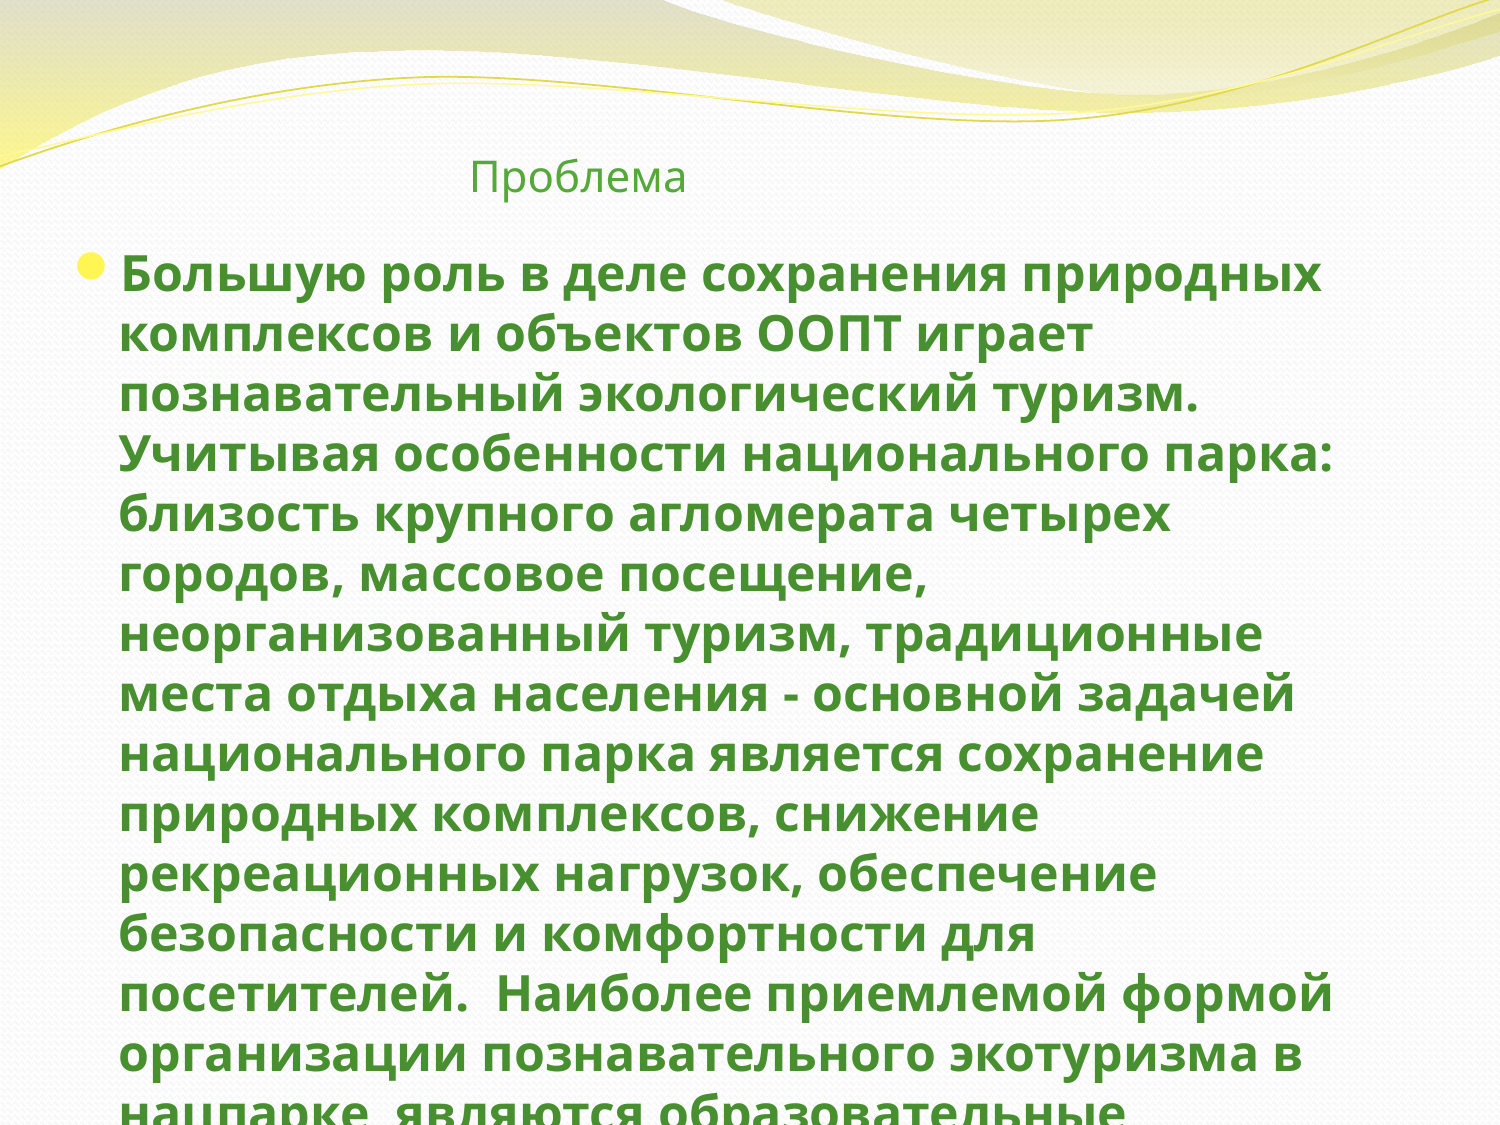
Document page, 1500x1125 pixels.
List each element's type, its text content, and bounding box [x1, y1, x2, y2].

title Проблема [468, 140, 1500, 201]
list Большую роль в деле сохранения природных комплексов и объектов ООПТ играет познавательный экологический туризм. Учитывая особенности национального парка: близость крупного агломерата четырех городов, массовое посещение, неорганизованный туризм, традиционные места отдыха населения - основной задачей национального парка является сохранение природных комплексов, снижение рекреационных нагрузок, обеспечение безопасности и комфортности для посетителей. Наиболее приемлемой формой организации познавательного экотуризма в нацпарке являются образовательные маршруты для различных групп населения. [58, 234, 1409, 955]
